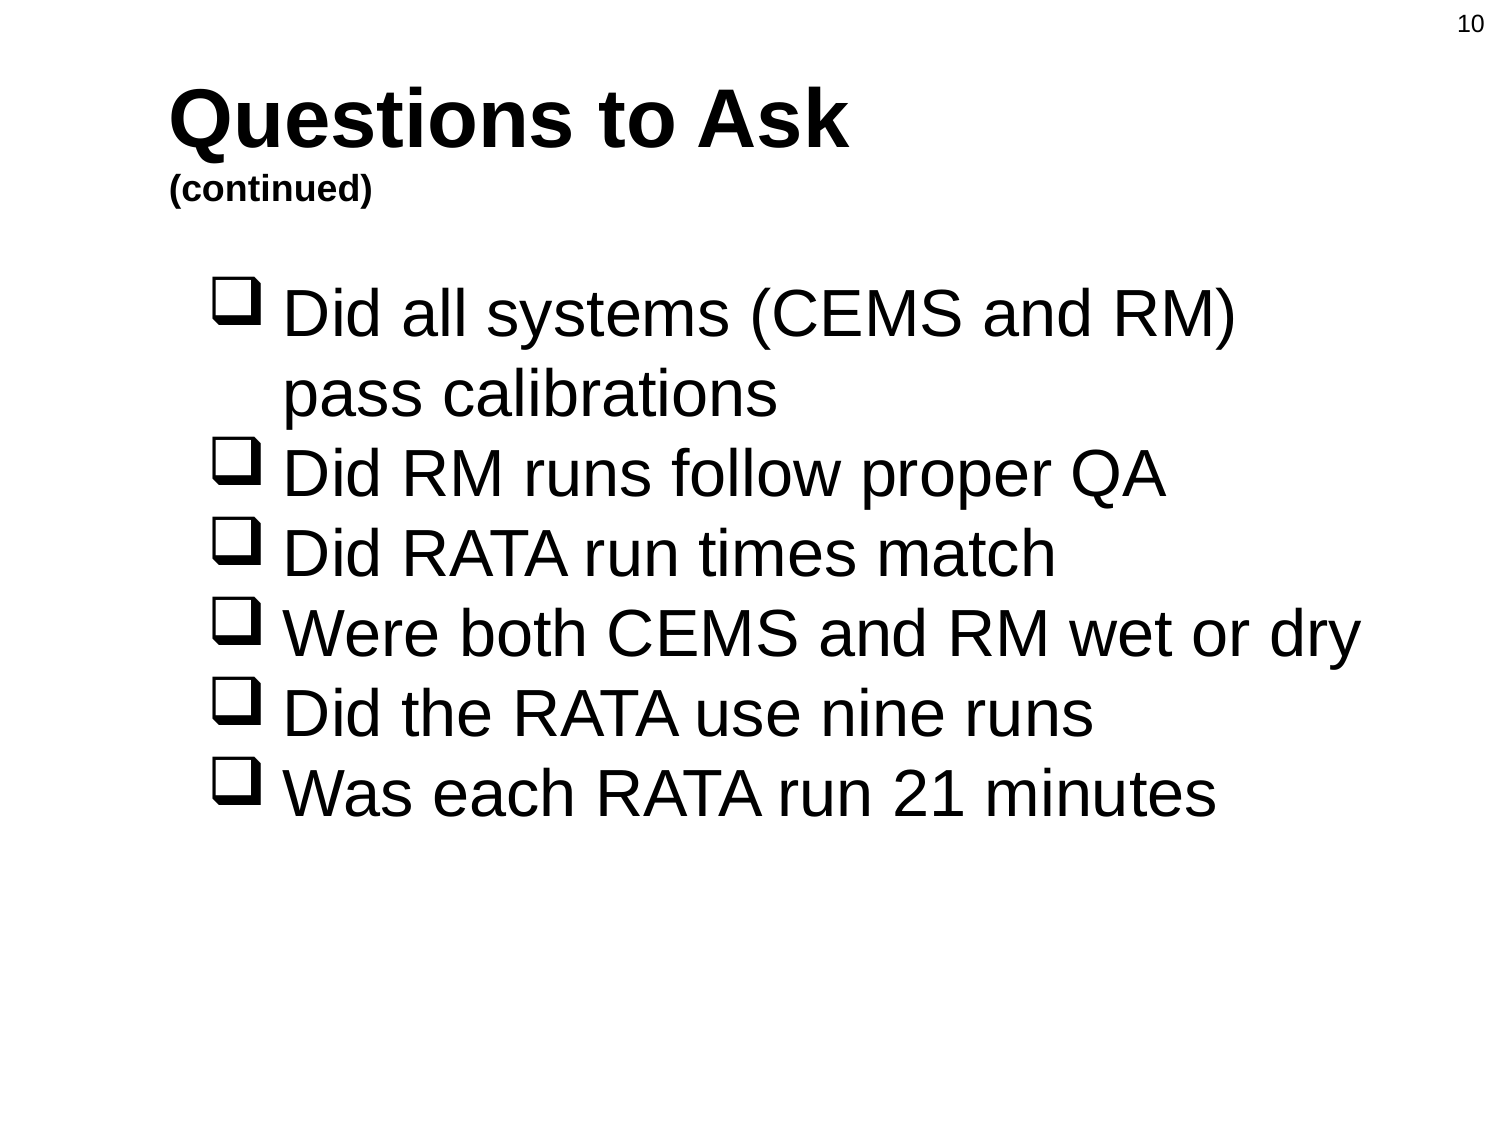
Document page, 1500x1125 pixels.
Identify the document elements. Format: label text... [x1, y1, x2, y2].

text_box Questions to Ask (continued) [154, 56, 865, 216]
text_box 10 [1441, 0, 1500, 45]
text_box Did all systems (CEMS and RM) pass calibrations Did RM runs follow proper QA Did RATA run times match Were both CEMS and RM wet or dry Did the RATA use nine runs Was each RATA run 21 minutes [155, 262, 1379, 837]
